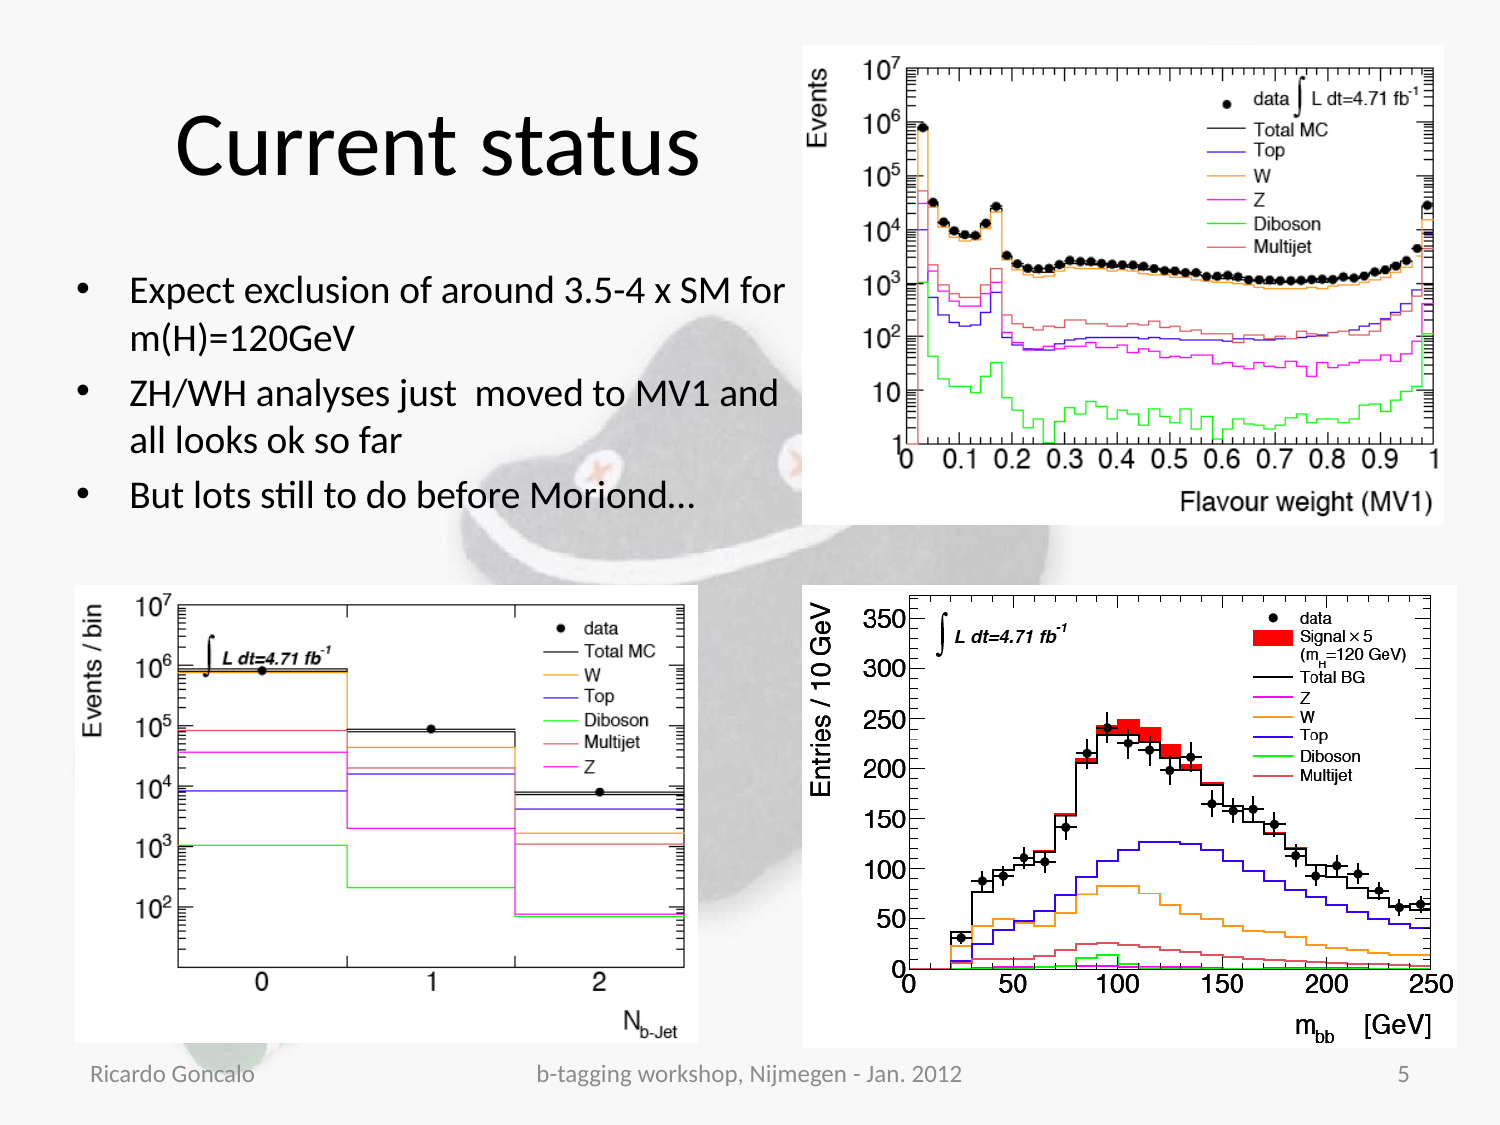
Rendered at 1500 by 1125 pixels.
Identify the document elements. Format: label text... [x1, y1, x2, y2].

slide_number 5 [1074, 1056, 1425, 1103]
list Expect exclusion of around 3.5-4 x SM for m(H)=120GeV ZH/WH analyses just moved to MV1 and all looks ok so far But lots still to do before Moriond… [61, 257, 797, 525]
picture [0, 0, 1500, 1125]
title Current status [75, 45, 800, 233]
footer b-tagging workshop, Nijmegen - Jan. 2012 [512, 1042, 988, 1103]
slide_number Ricardo Goncalo [75, 1050, 425, 1103]
